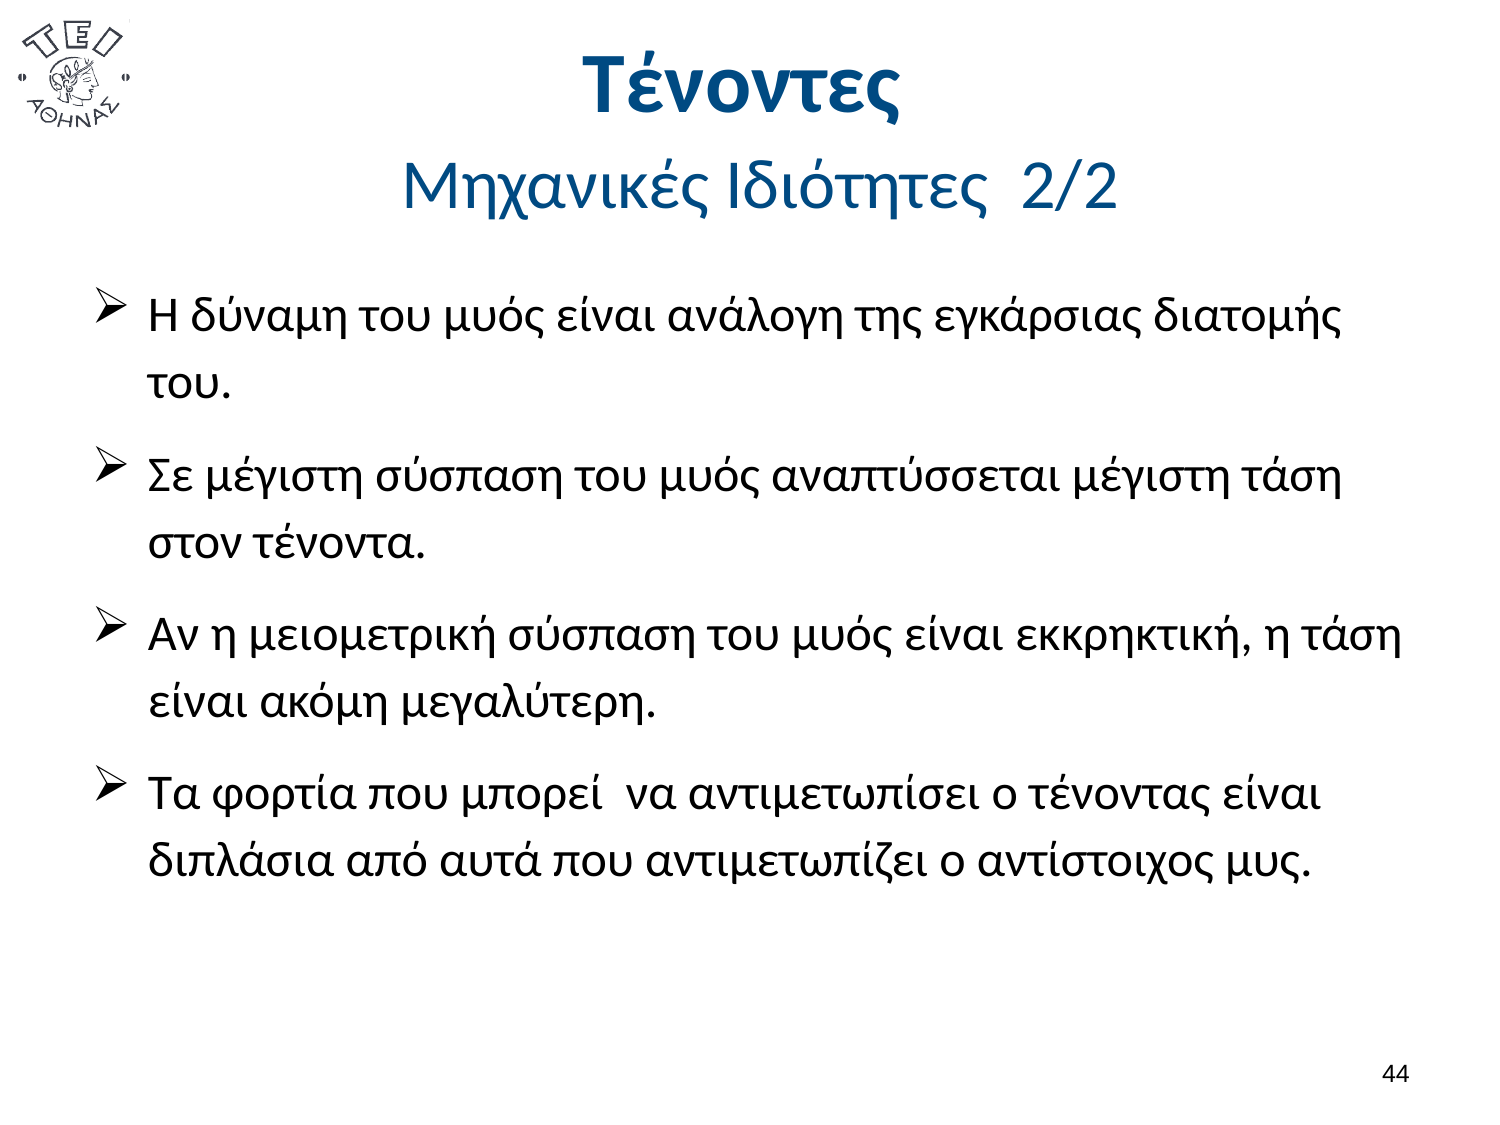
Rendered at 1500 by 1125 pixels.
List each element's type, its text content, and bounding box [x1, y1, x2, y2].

slide_number 43 [1074, 1042, 1425, 1103]
title Τένοντες Μηχανικές Ιδιότητες 2/2 [76, 19, 1427, 232]
list Η δύναμη του μυός είναι ανάλογη της εγκάρσιας διατομής του. Σε μέγιστη σύσπαση του μυός αναπτύσσεται μέγιστη τάση στον τένοντα. Αν η μειομετρική σύσπαση του μυός είναι εκκρηκτική, η τάση είναι ακόμη μεγαλύτερη. Τα φορτία που μπορεί να αντιμετωπίσει ο τένοντας είναι διπλάσια από αυτά που αντιμετωπίζει ο αντίστοιχος μυς. [76, 267, 1427, 1012]
picture [17, 19, 76, 133]
